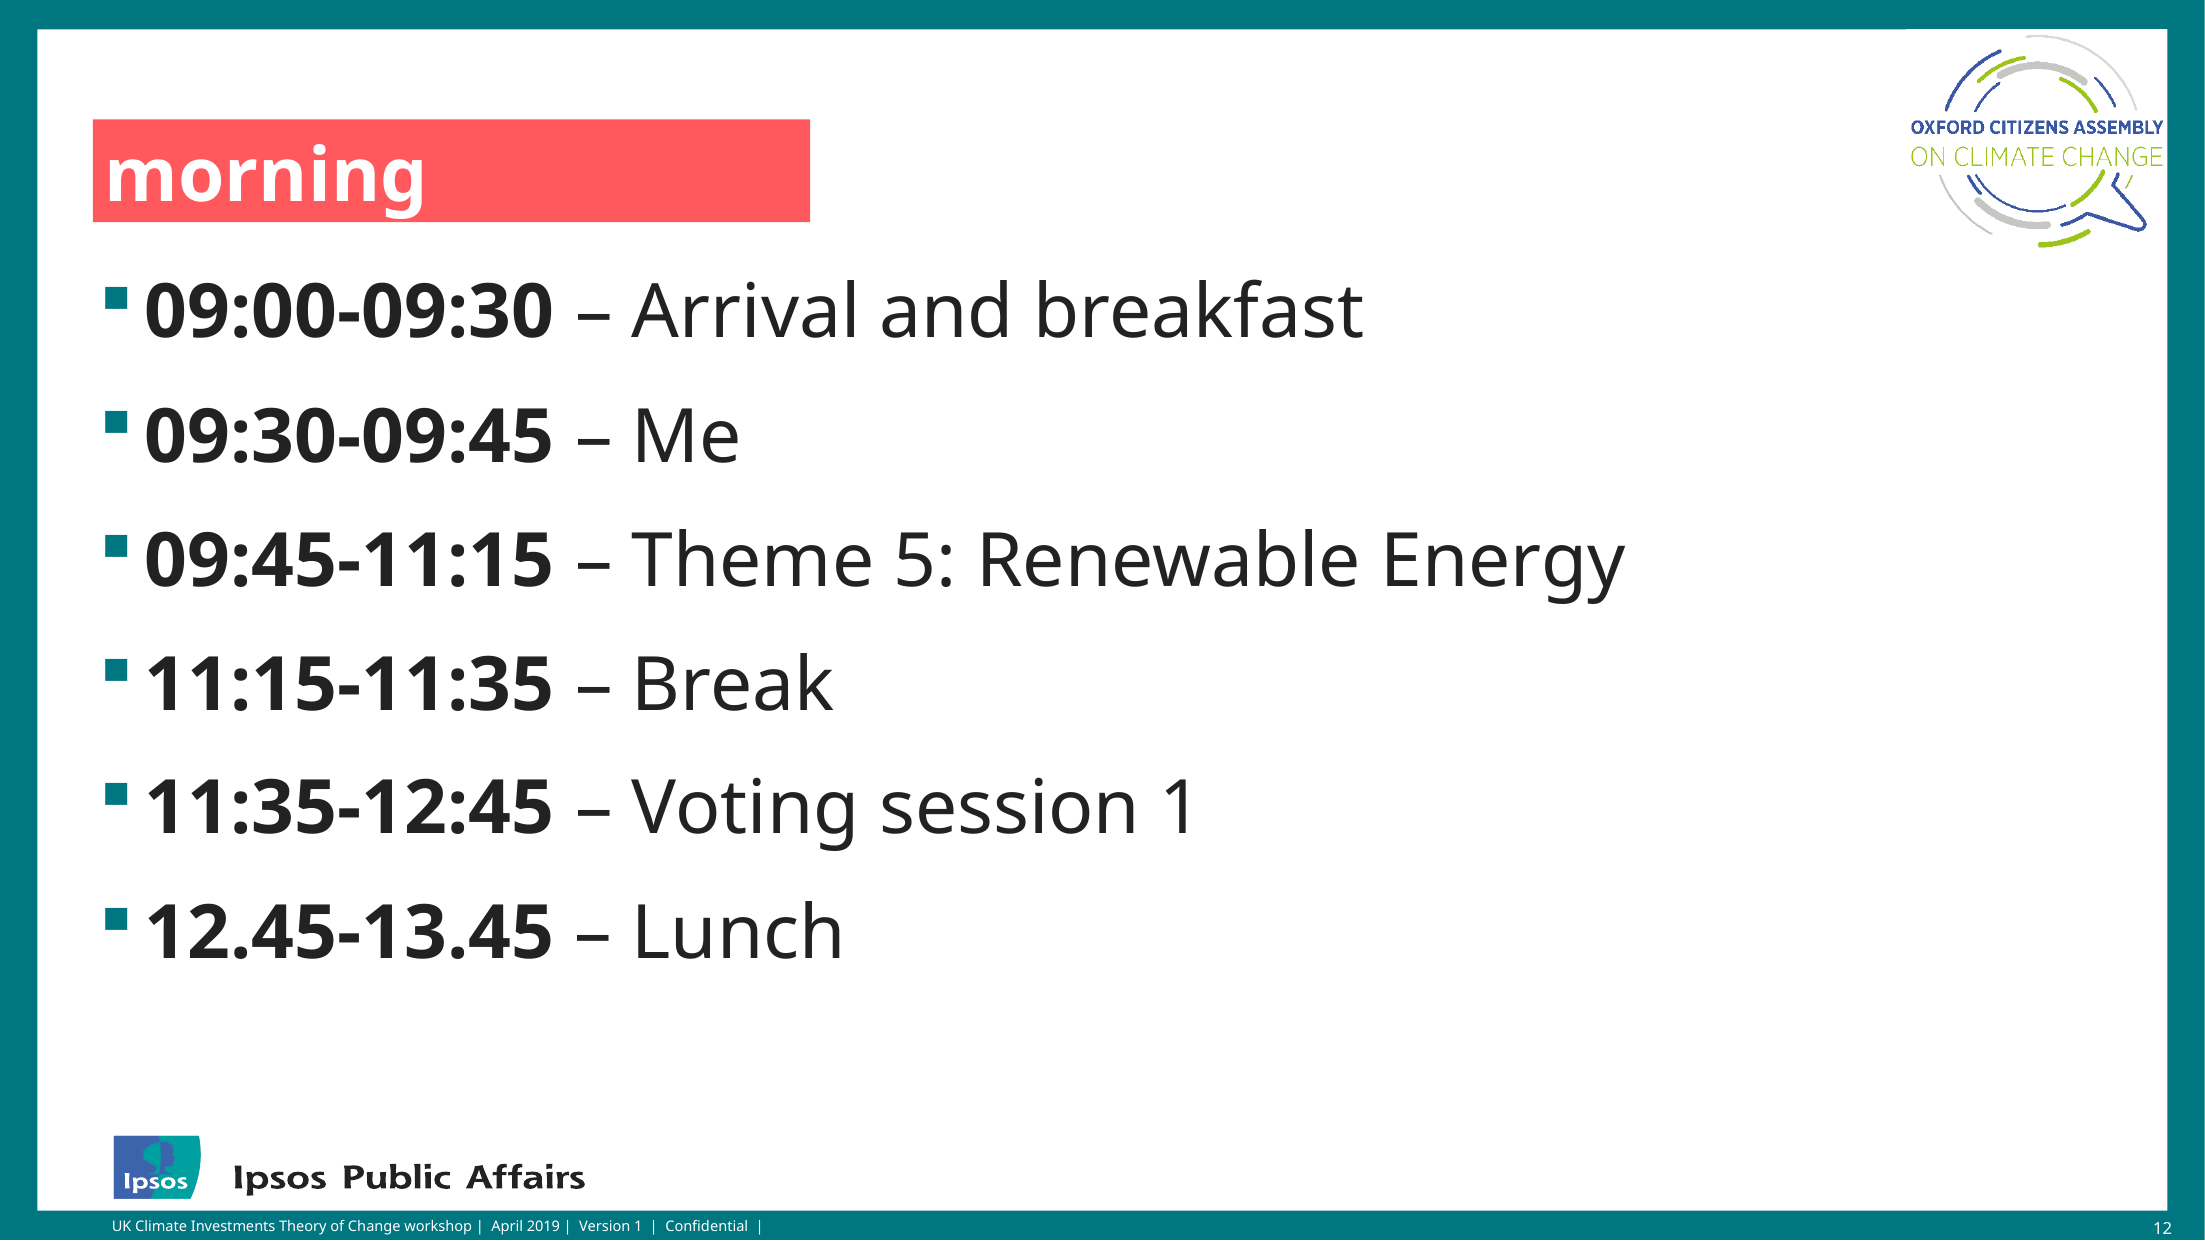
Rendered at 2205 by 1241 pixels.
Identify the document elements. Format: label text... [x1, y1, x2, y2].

list 09:00-09:30 – Arrival and breakfast 09:30-09:45 – Me 09:45-11:15 – Theme 5: Renewable Energy 11:15-11:35 – Break 11:35-12:45 – Voting session 1 12.45-13.45 – Lunch [99, 253, 2095, 1153]
title Tomorrow morning [92, 119, 811, 223]
picture [1907, 29, 2167, 252]
